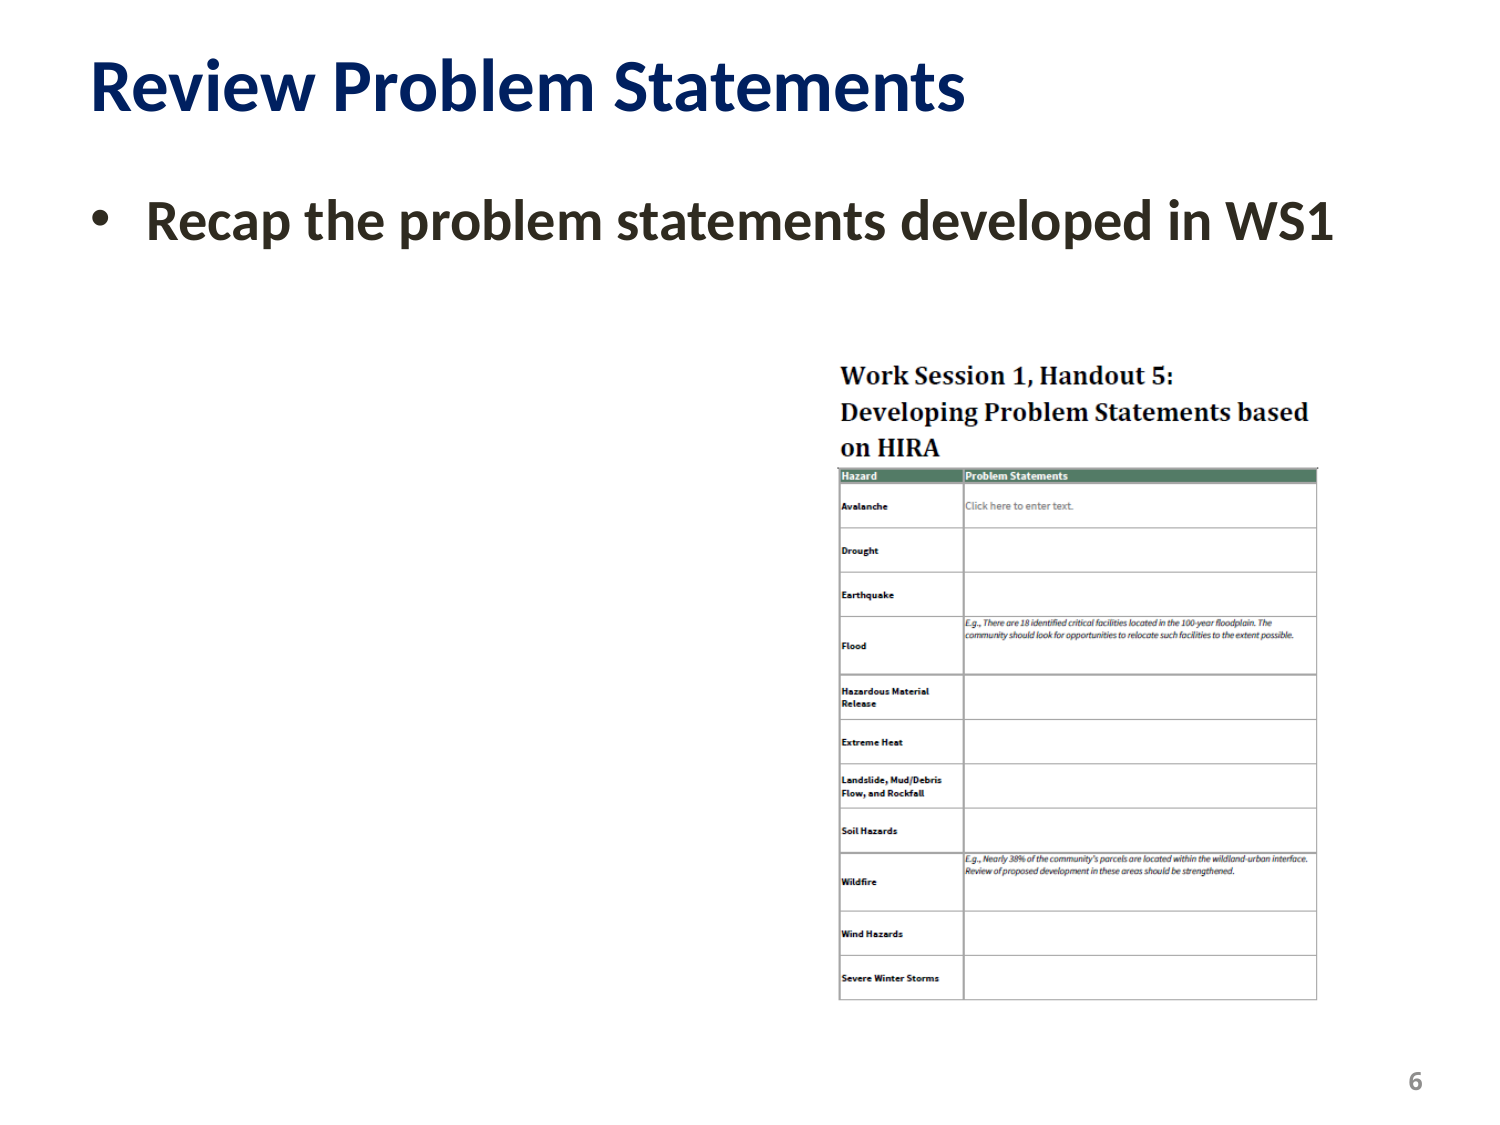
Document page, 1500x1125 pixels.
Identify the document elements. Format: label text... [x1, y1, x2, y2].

picture [812, 328, 1356, 1028]
list Recap the problem statements developed in WS1 [74, 174, 1426, 1006]
title Review Problem Statements [74, 12, 1426, 151]
